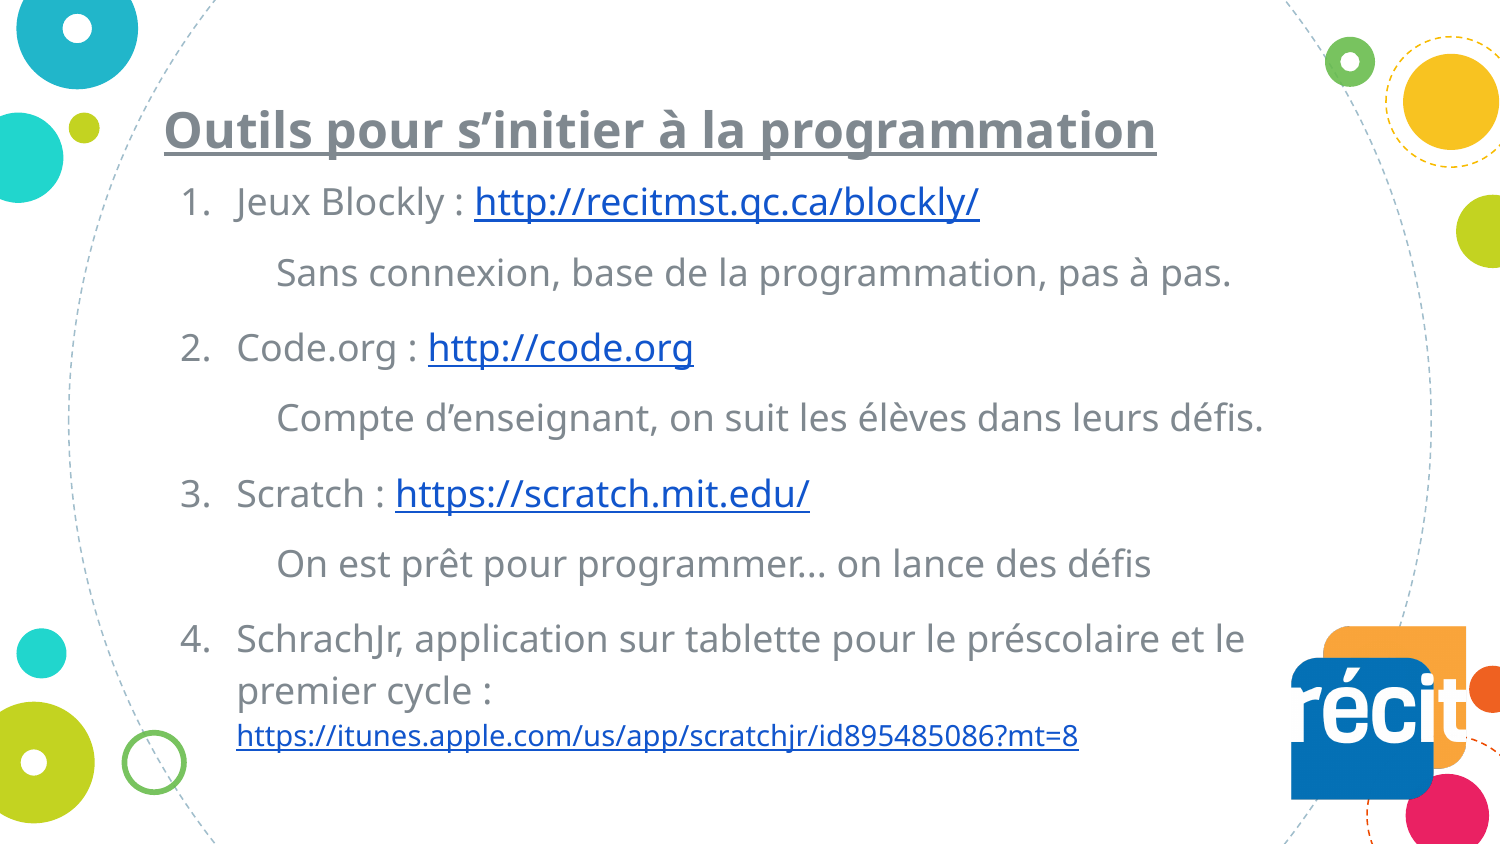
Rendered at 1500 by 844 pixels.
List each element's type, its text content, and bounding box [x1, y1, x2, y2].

title Outils pour s’initier à la programmation Jeux Blockly : http://recitmst.qc.ca/blockly/ Sans connexion, base de la programmation, pas à pas. Code.org : http://code.org Compte d’enseignant, on suit les élèves dans leurs défis. Scratch : https://scratch.mit.edu/ On est prêt pour programmer... on lance des défis SchrachJr, application sur tablette pour le préscolaire et le premier cycle : https://itunes.apple.com/us/app/scratchjr/id895485086?mt=8 [111, 25, 1297, 773]
picture [1281, 620, 1470, 802]
